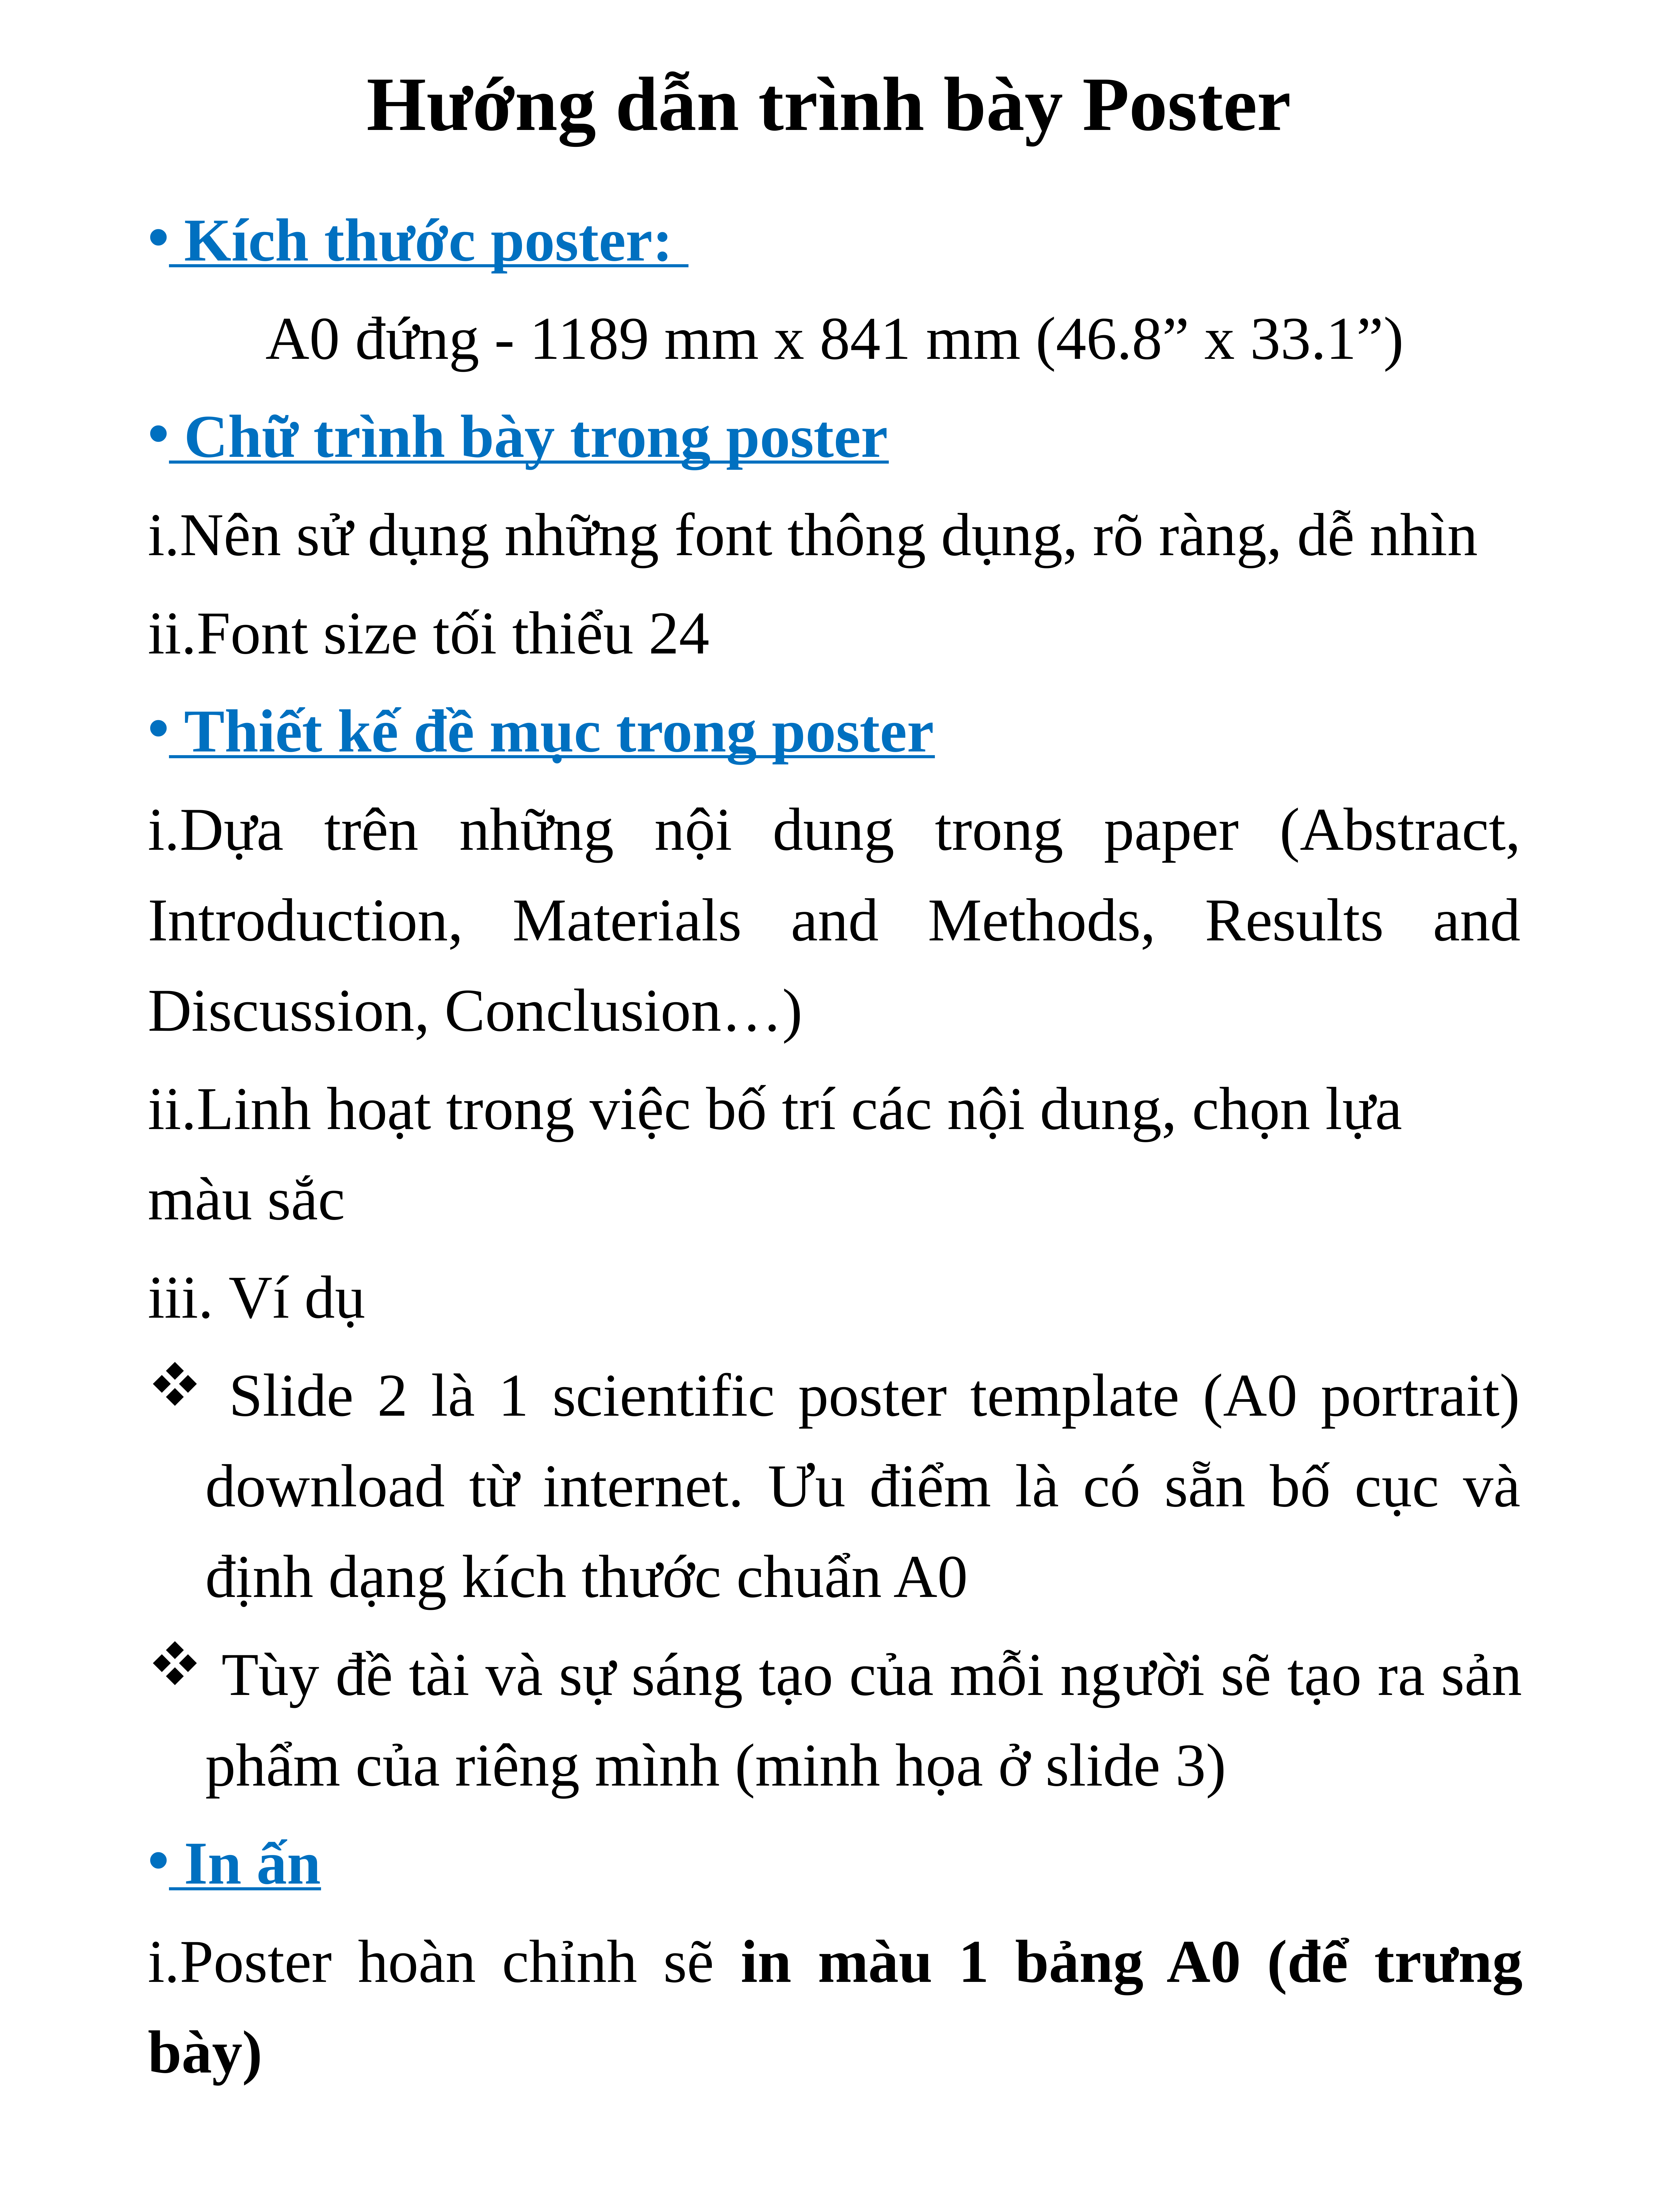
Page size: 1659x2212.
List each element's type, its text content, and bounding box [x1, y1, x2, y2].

text_box Hướng dẫn trình bày Poster [362, 51, 1296, 148]
list Kích thước poster: A0 đứng - 1189 mm x 841 mm (46.8” x 33.1”) Chữ trình bày trong poster Nên sử dụng những font thông dụng, rõ ràng, dễ nhìn Font size tối thiểu 24 Thiết kế đề mục trong poster Dựa trên những nội dung trong paper (Abstract, Introduction, Materials and Methods, Results and Discussion, Conclusion…) Linh hoạt trong việc bố trí các nội dung, chọn lựa màu sắc Ví dụ Slide 2 là 1 scientific poster template (A0 portrait) download từ internet. Ưu điểm là có sẵn bố cục và định dạng kích thước chuẩn A0 Tùy đề tài và sự sáng tạo của mỗi người sẽ tạo ra sản phẩm của riêng mình (minh họa ở slide 3) In ấn Poster hoàn chỉnh sẽ in màu 1 bảng A0 (để trưng bày) [125, 171, 1545, 2122]
